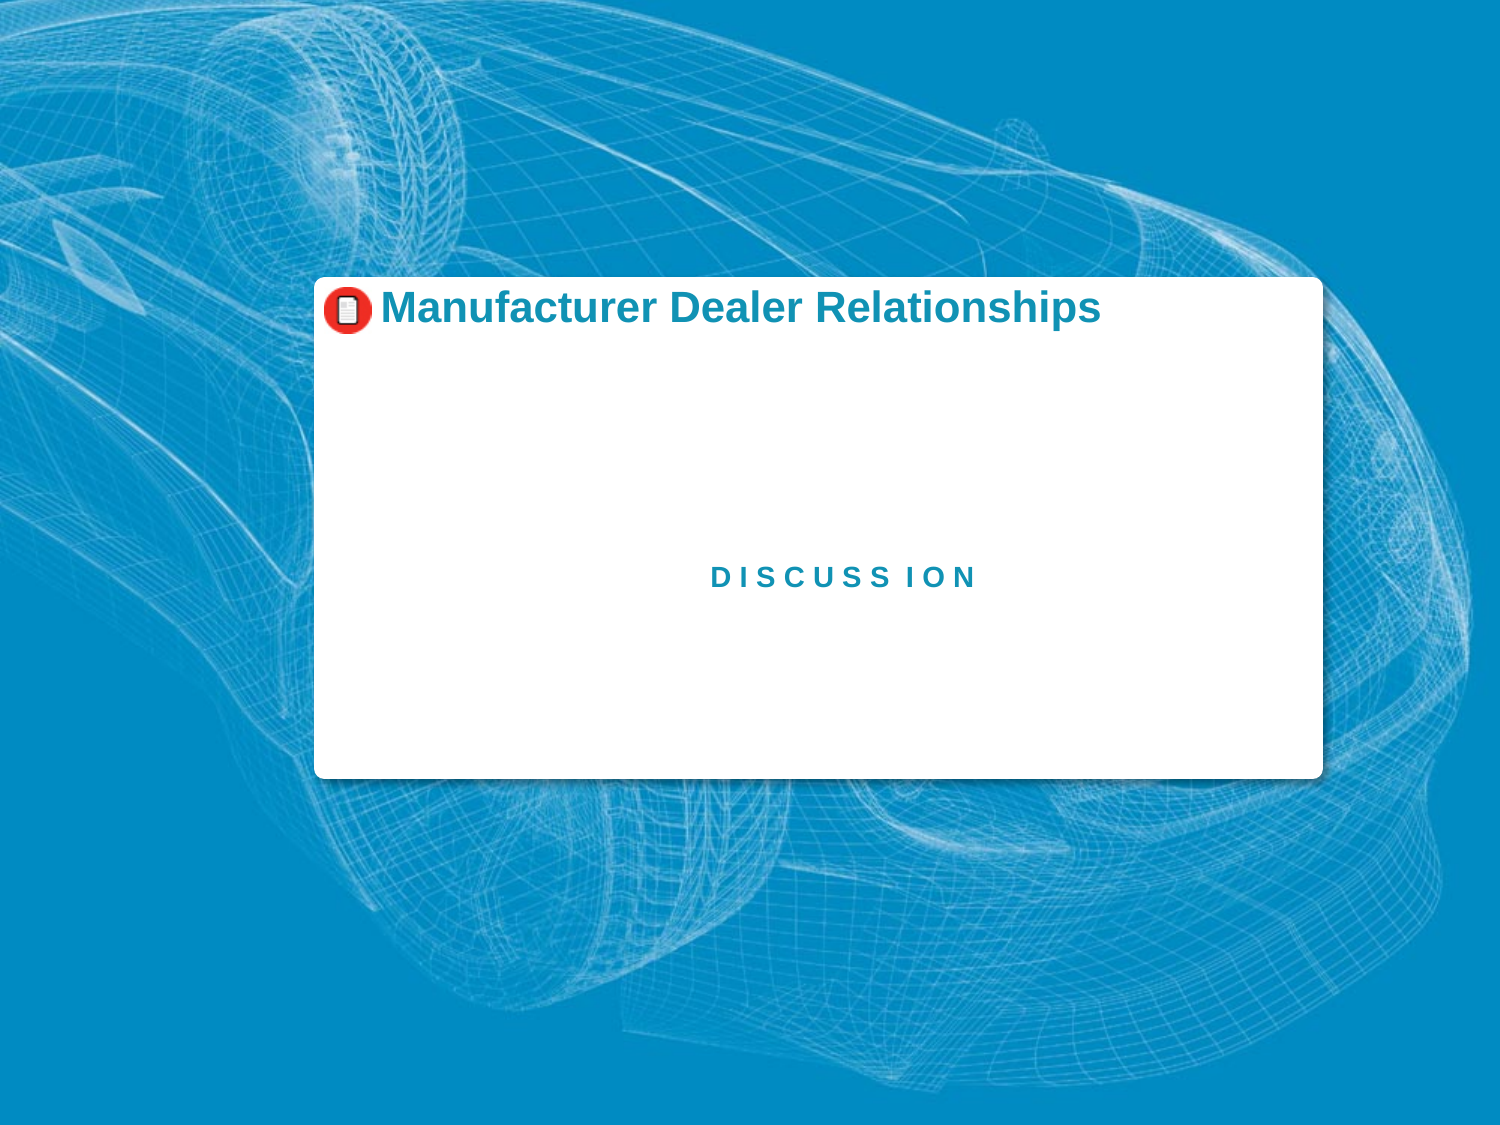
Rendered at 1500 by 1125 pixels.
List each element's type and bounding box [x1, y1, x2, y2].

list [0, 0, 1500, 1125]
picture [324, 287, 372, 335]
